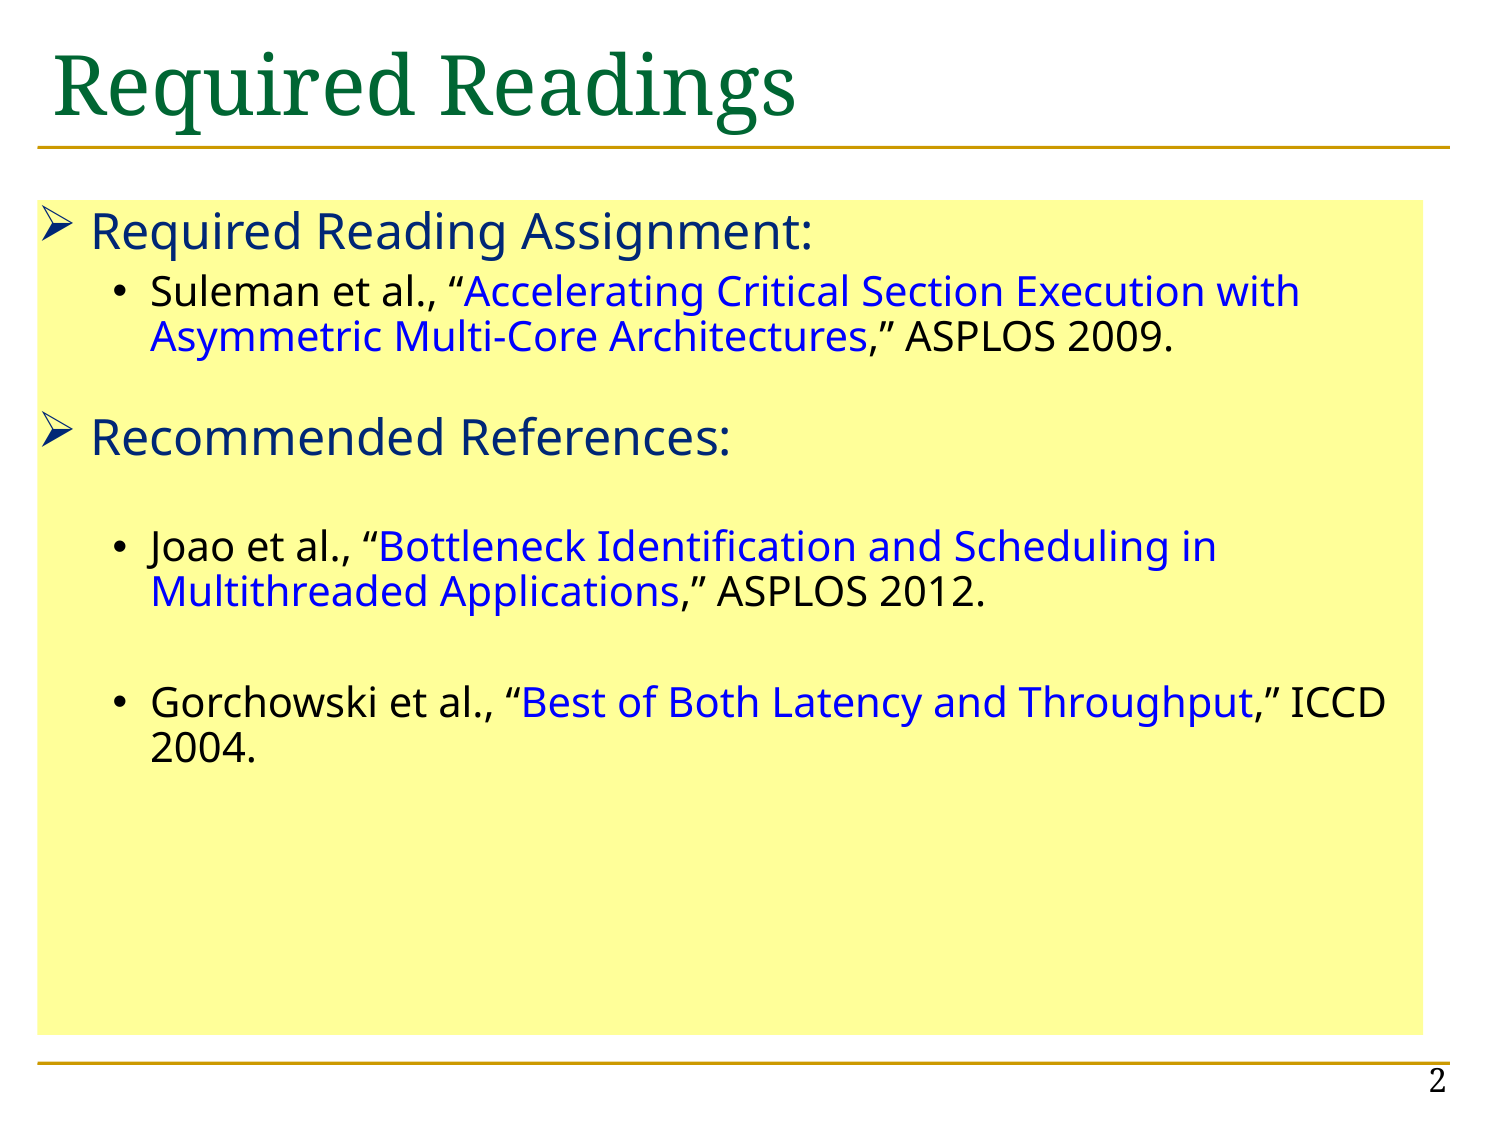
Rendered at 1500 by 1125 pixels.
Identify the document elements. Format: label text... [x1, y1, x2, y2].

text_box Required Reading Assignment: Suleman et al., “Accelerating Critical Section Execution with Asymmetric Multi-Core Architectures,” ASPLOS 2009. Recommended References: Joao et al., “Bottleneck Identification and Scheduling in Multithreaded Applications,” ASPLOS 2012. Gorchowski et al., “Best of Both Latency and Throughput,” ICCD 2004. [37, 200, 1424, 1035]
slide_number 2 [1111, 1036, 1462, 1112]
title Required Readings [37, 24, 1450, 200]
